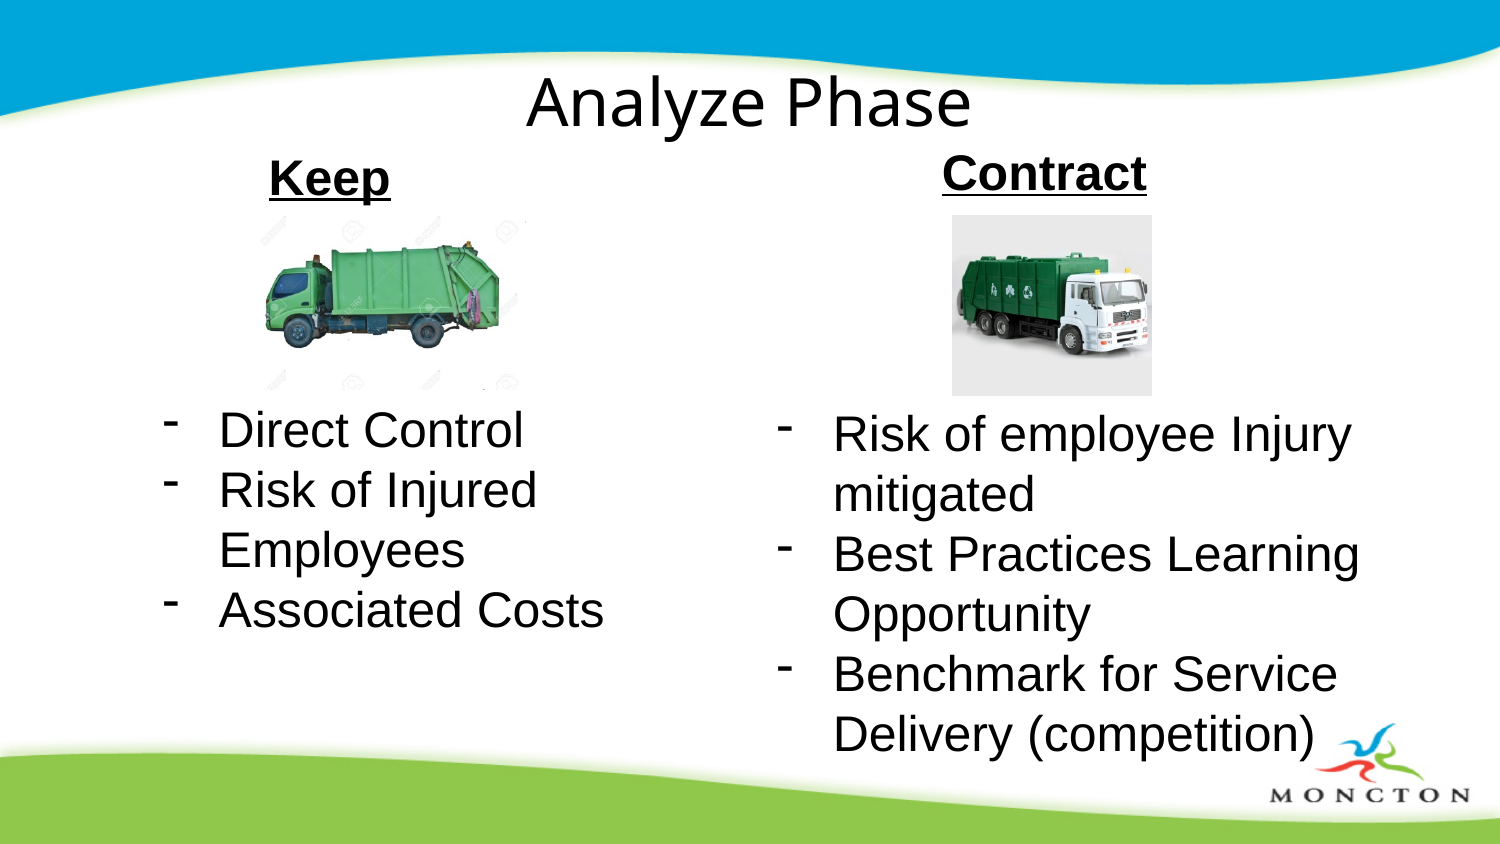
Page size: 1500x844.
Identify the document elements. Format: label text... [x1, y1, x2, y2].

title Analyze Phase [112, 29, 1388, 170]
text_box Direct Control Risk of Injured Employees Associated Costs [147, 389, 715, 765]
picture [0, 47, 1500, 844]
text_box Risk of employee Injury mitigated Best Practices Learning Opportunity Benchmark for Service Delivery (competition) [761, 393, 1471, 829]
text_box Contract [927, 133, 1211, 209]
text_box Keep [253, 138, 414, 208]
